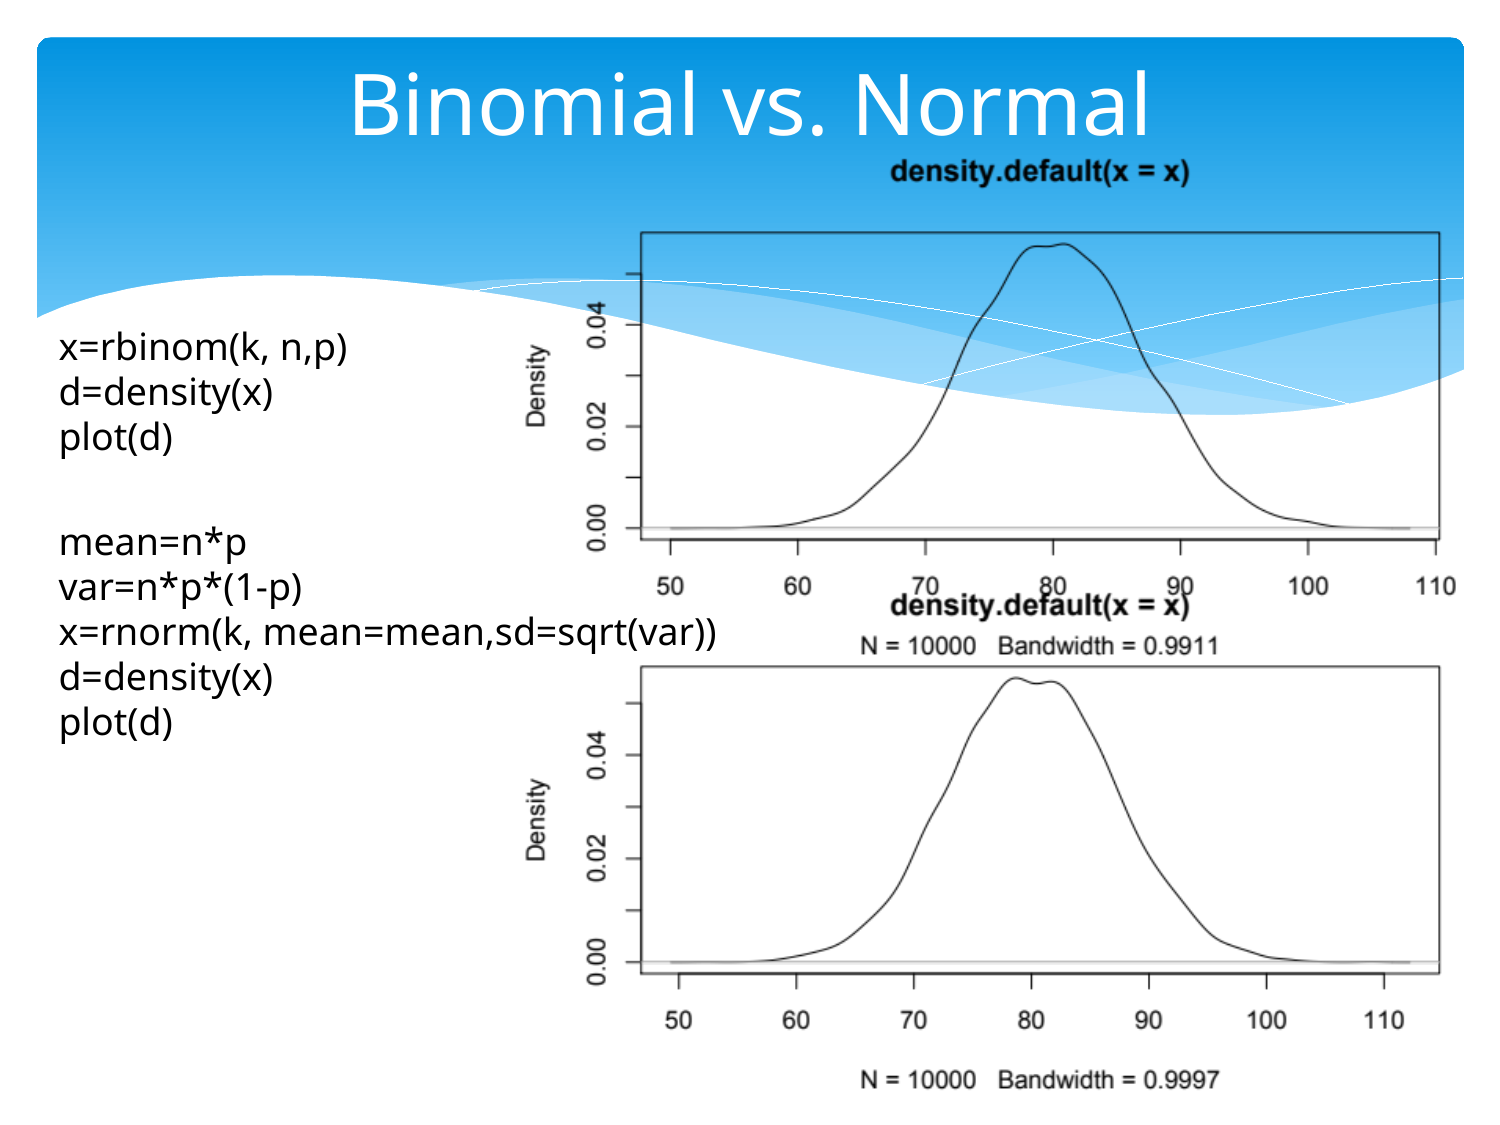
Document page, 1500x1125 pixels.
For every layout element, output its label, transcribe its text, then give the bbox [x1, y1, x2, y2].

text_box x=rbinom(k, n,p) d=density(x) plot(d) [43, 315, 512, 465]
picture [518, 109, 1500, 1125]
title Binomial vs. Normal [75, 42, 1425, 161]
text_box mean=n*p var=n*p*(1-p) x=rnorm(k, mean=mean,sd=sqrt(var)) d=density(x) plot(d) [43, 465, 512, 751]
